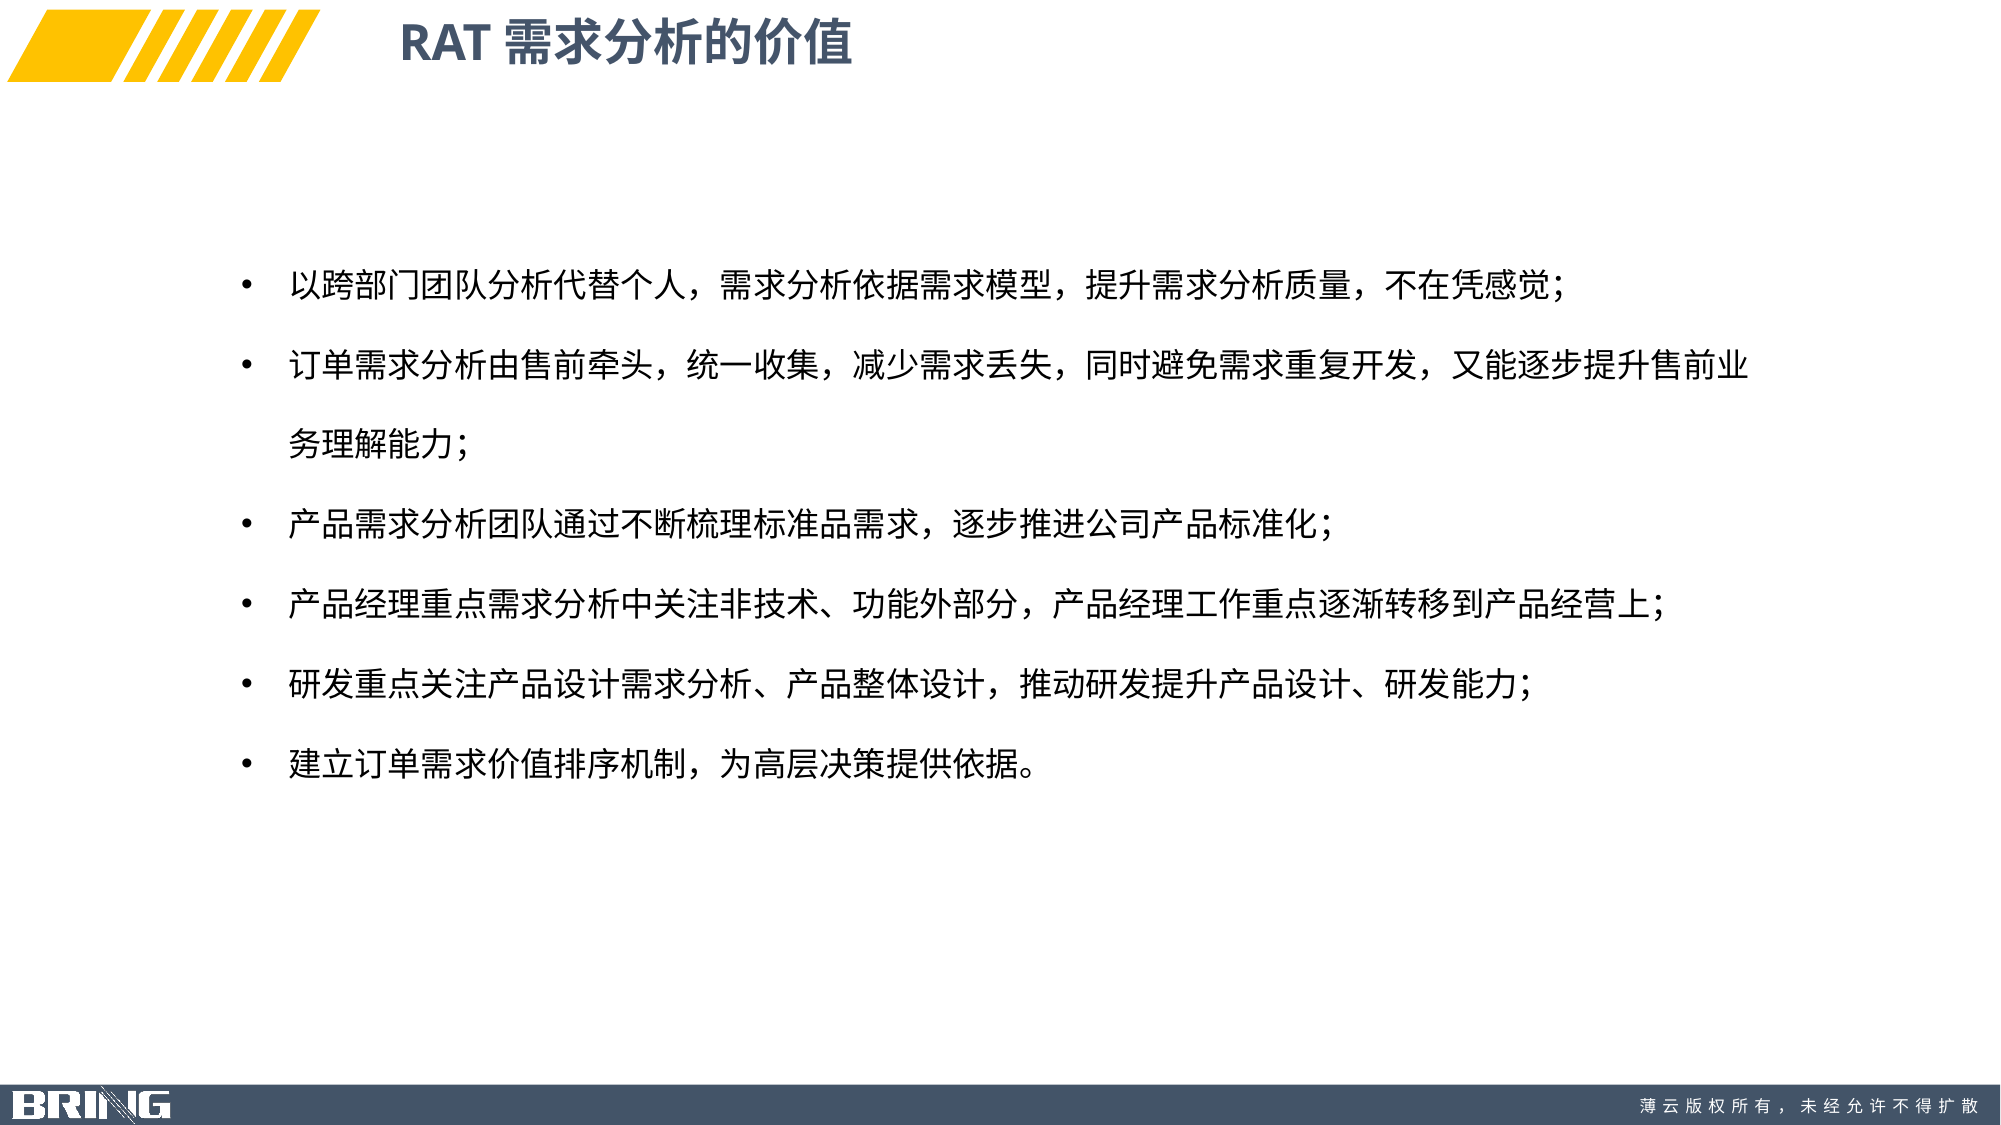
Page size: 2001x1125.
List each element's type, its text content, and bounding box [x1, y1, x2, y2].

picture [12, 1074, 171, 1125]
list RAT需求分析的价值 [383, 9, 1752, 95]
text_box 以跨部门团队分析代替个人，需求分析依据需求模型，提升需求分析质量，不在凭感觉； 订单需求分析由售前牵头，统一收集，减少需求丢失，同时避免需求重复开发，又能逐步提升售前业务理解能力； 产品需求分析团队通过不断梳理标准品需求，逐步推进公司产品标准化； 产品经理重点需求分析中关注非技术、功能外部分，产品经理工作重点逐渐转移到产品经营上； 研发重点关注产品设计需求分析、产品整体设计，推动研发提升产品设计、研发能力； 建立订单需求价值排序机制，为高层决策提供依据。 [226, 216, 1779, 791]
